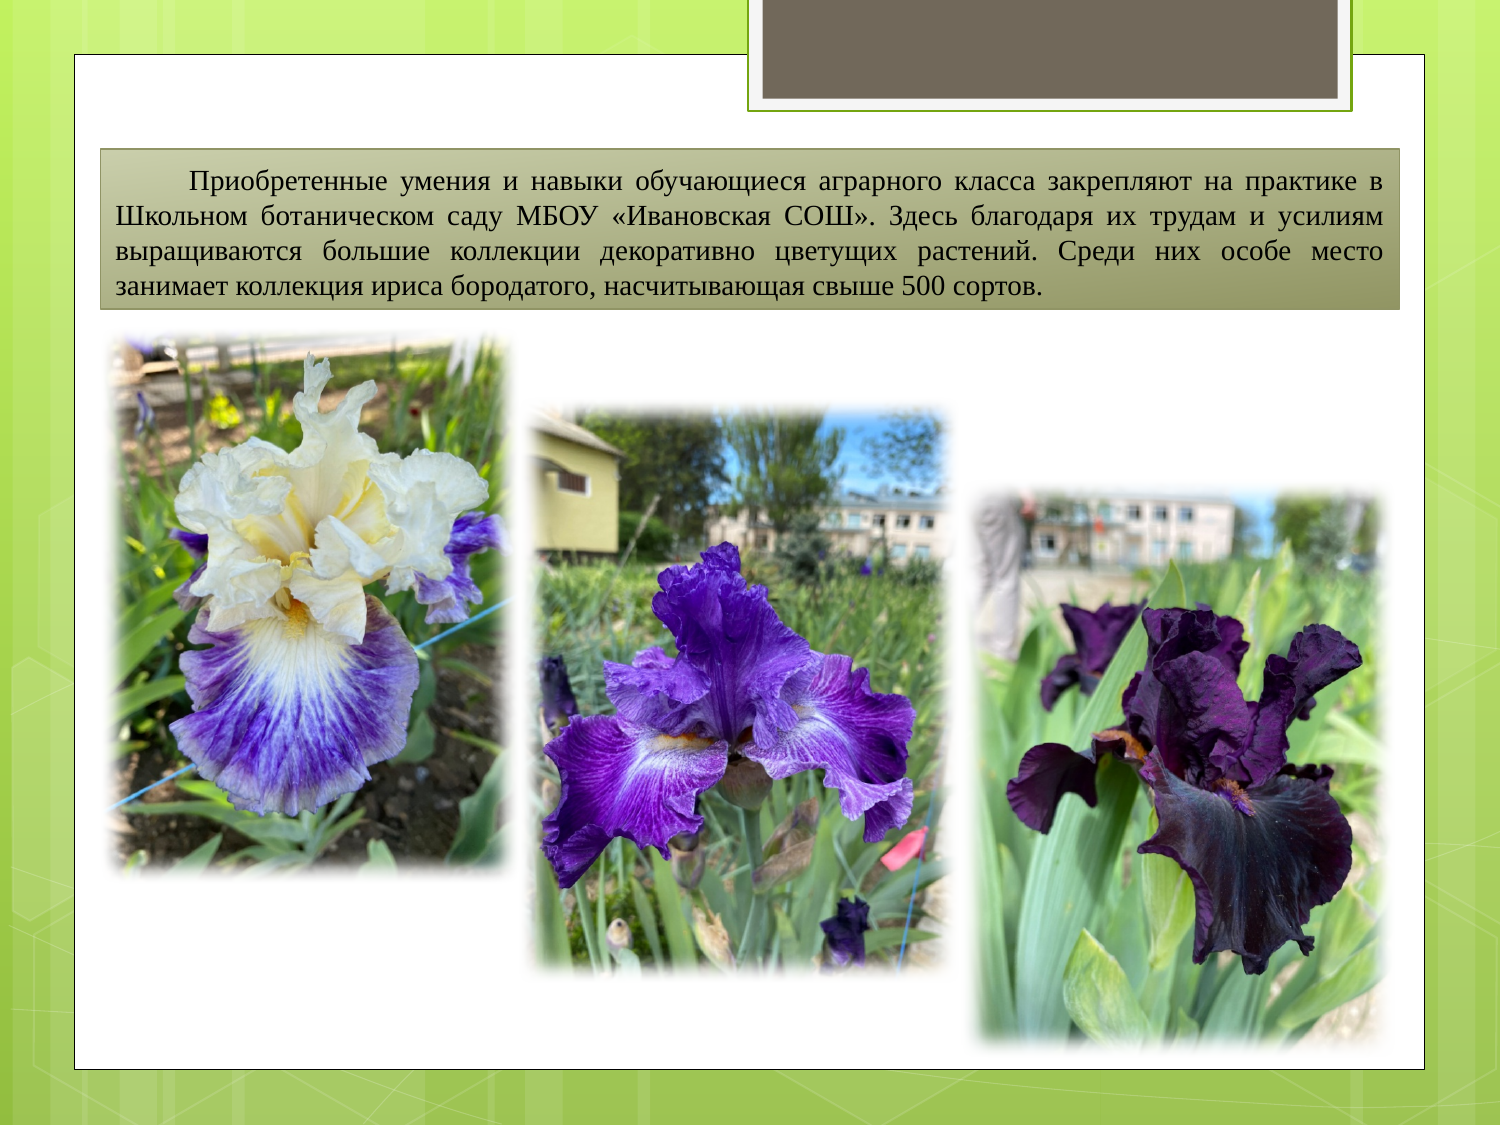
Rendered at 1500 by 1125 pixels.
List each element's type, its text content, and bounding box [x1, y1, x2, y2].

title Приобретенные умения и навыки обучающиеся аграрного класса закрепляют на практике в Школьном ботаническом саду МБОУ «Ивановская СОШ». Здесь благодаря их трудам и усилиям выращиваются большие коллекции декоративно цветущих растений. Среди них особе место занимает коллекция ириса бородатого, насчитывающая свыше 500 сортов. [100, 148, 1400, 310]
picture [100, 325, 1395, 1058]
